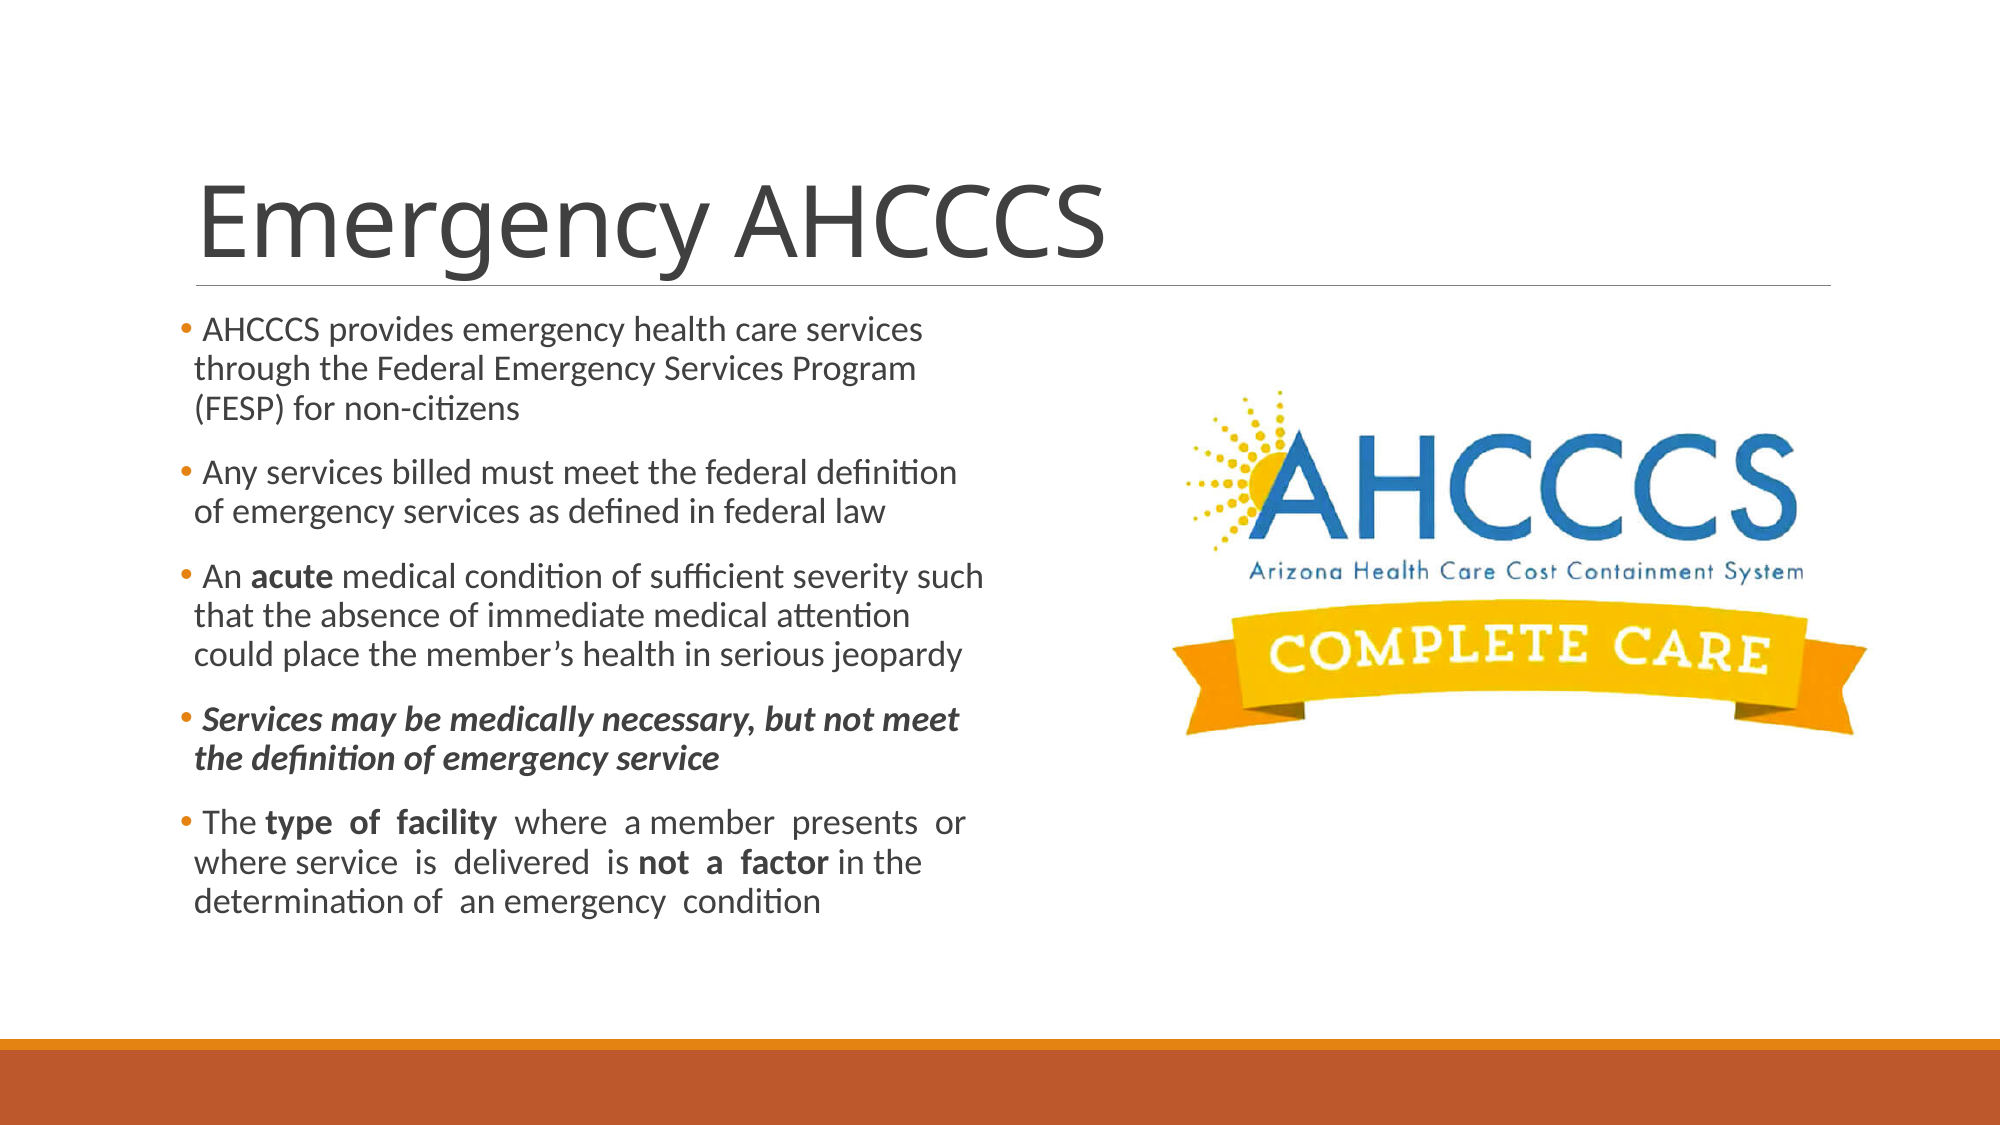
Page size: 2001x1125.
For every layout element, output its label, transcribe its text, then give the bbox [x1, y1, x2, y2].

title Emergency AHCCCS [180, 47, 1830, 285]
list AHCCCS provides emergency health care services through the Federal Emergency Services Program (FESP) for non-citizens Any services billed must meet the federal definition of emergency services as defined in federal law An acute medical condition of sufficient severity such that the absence of immediate medical attention could place the member’s health in serious jeopardy Services may be medically necessary, but not meet the definition of emergency service The type of facility where a member presents or where service is delivered is not a factor in the determination of an emergency condition [180, 302, 990, 963]
picture [1157, 314, 1883, 811]
